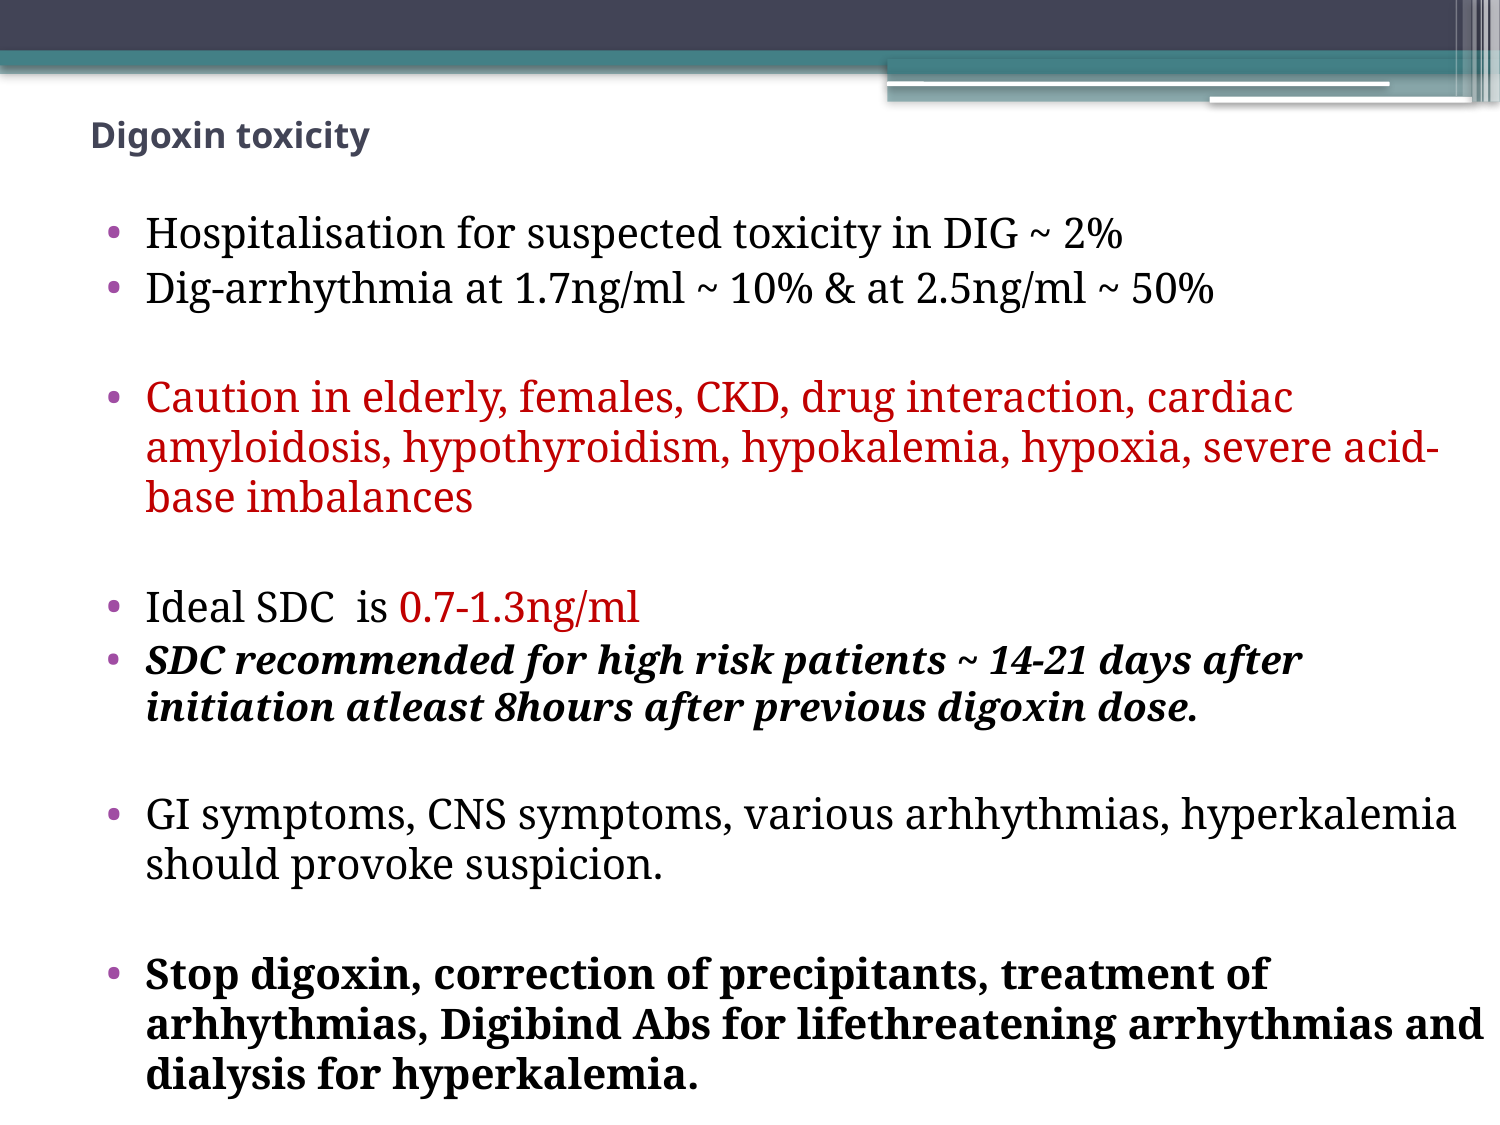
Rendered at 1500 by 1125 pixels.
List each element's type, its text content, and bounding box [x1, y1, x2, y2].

title Digoxin toxicity [75, 105, 1425, 164]
list Hospitalisation for suspected toxicity in DIG ~ 2% Dig-arrhythmia at 1.7ng/ml ~ 10% & at 2.5ng/ml ~ 50% Caution in elderly, females, CKD, drug interaction, cardiac amyloidosis, hypothyroidism, hypokalemia, hypoxia, severe acid-base imbalances Ideal SDC is 0.7-1.3ng/ml SDC recommended for high risk patients ~ 14-21 days after initiation atleast 8hours after previous digoxin dose. GI symptoms, CNS symptoms, various arhhythmias, hyperkalemia should provoke suspicion. Stop digoxin, correction of precipitants, treatment of arhhythmias, Digibind Abs for lifethreatening arrhythmias and dialysis for hyperkalemia. [75, 199, 1500, 1114]
